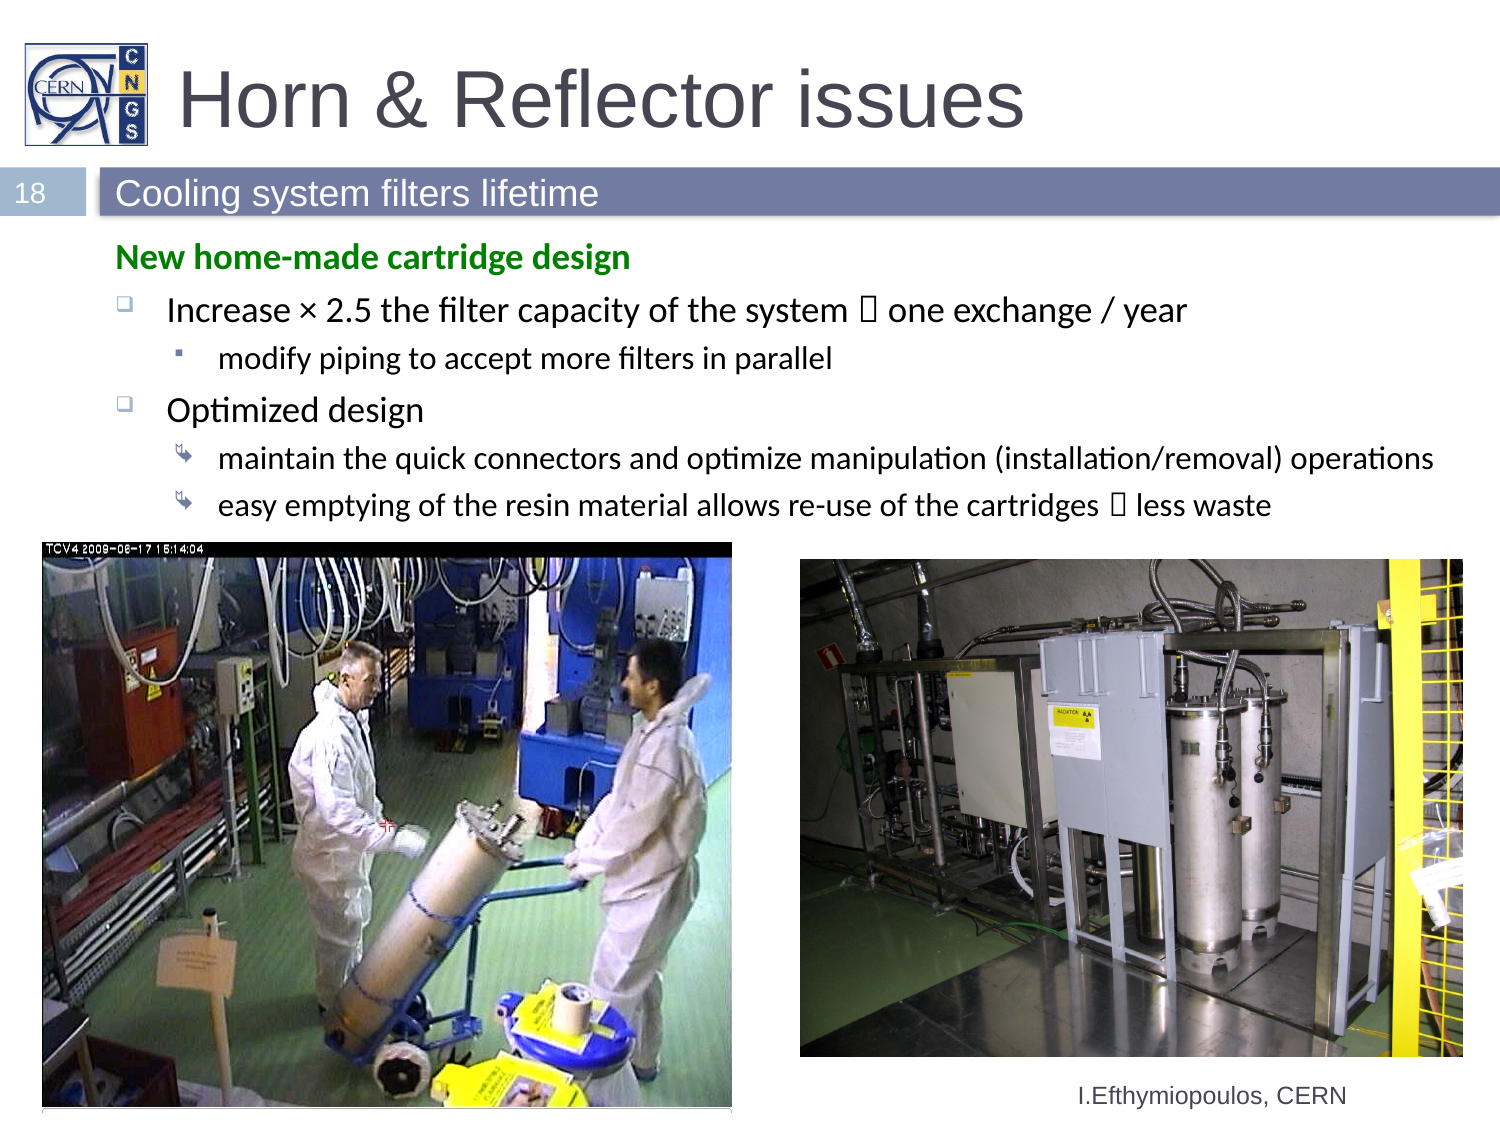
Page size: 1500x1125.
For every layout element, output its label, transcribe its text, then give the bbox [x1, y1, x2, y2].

list New home-made cartridge design Increase × 2.5 the filter capacity of the system  one exchange / year modify piping to accept more filters in parallel Optimized design maintain the quick connectors and optimize manipulation (installation/removal) operations easy emptying of the resin material allows re-use of the cartridges  less waste [100, 224, 1500, 538]
picture [24, 43, 148, 146]
picture [799, 558, 1463, 1057]
slide_number I.Efthymiopoulos, CERN [1062, 1065, 1500, 1125]
title Horn & Reflector issues [162, 38, 1500, 152]
picture [37, 537, 733, 1113]
list Cooling system filters lifetime [99, 167, 1500, 216]
slide_number 18 [0, 167, 87, 216]
